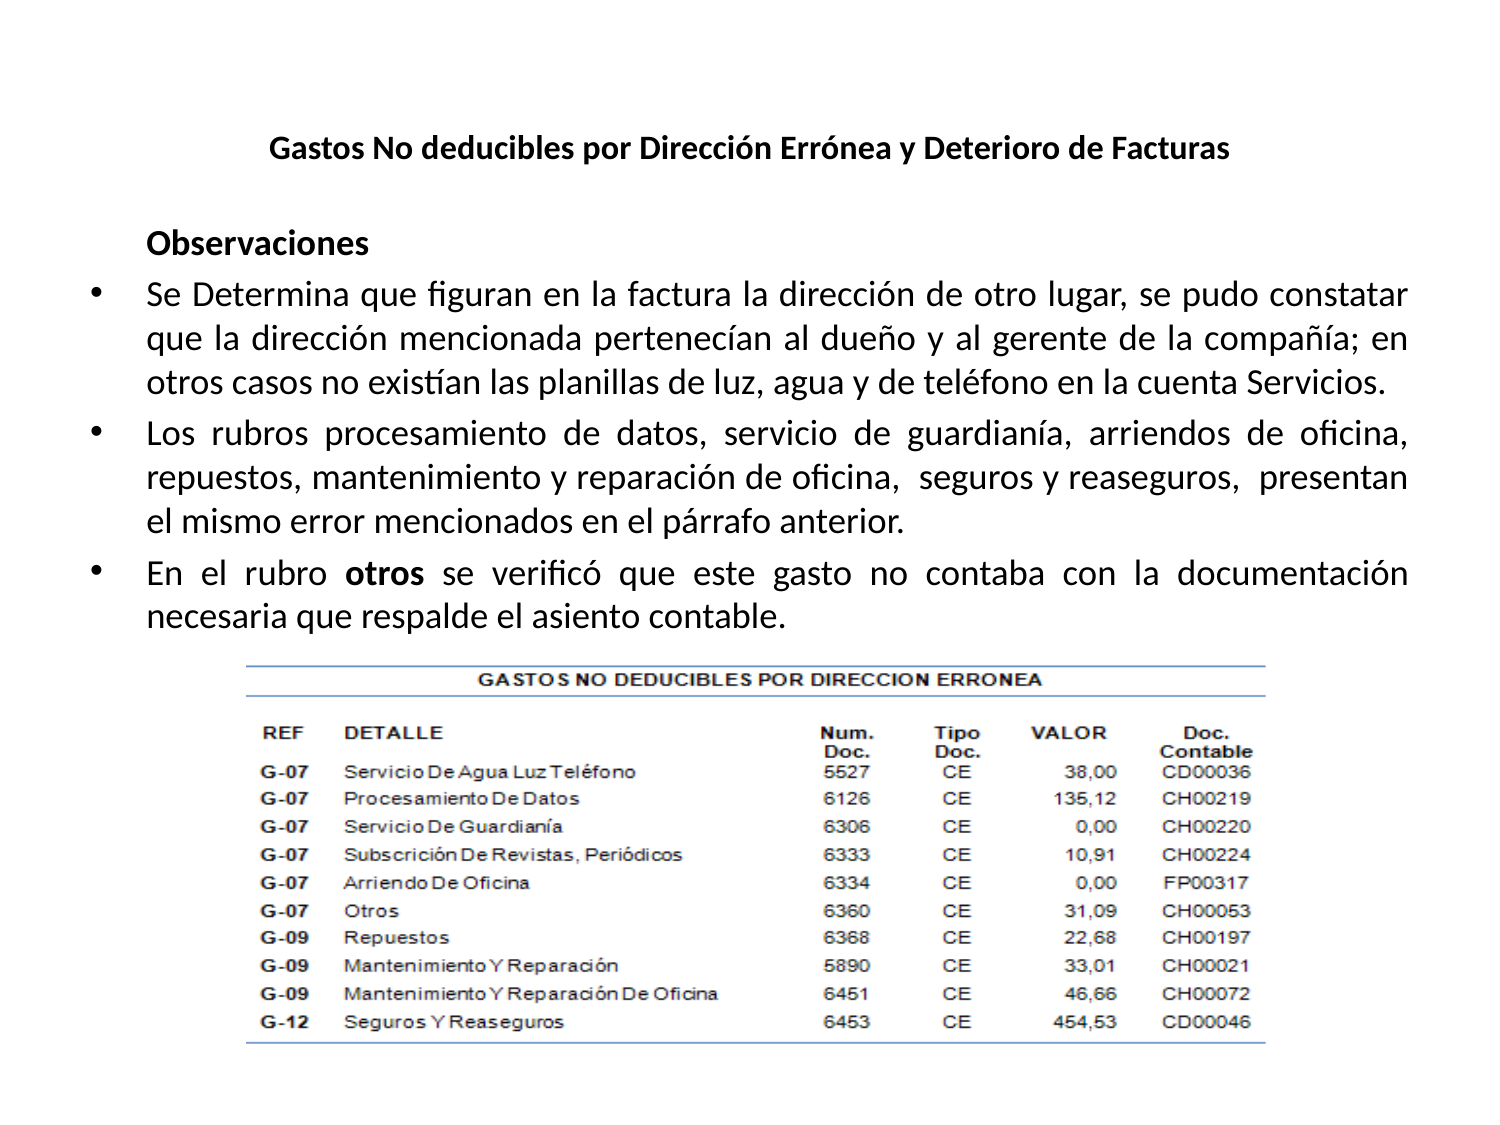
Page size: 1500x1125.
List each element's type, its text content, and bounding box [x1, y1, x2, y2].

list Observaciones Se Determina que figuran en la factura la dirección de otro lugar, se pudo constatar que la dirección mencionada pertenecían al dueño y al gerente de la compañía; en otros casos no existían las planillas de luz, agua y de teléfono en la cuenta Servicios. Los rubros procesamiento de datos, servicio de guardianía, arriendos de oficina, repuestos, mantenimiento y reparación de oficina, seguros y reaseguros, presentan el mismo error mencionados en el párrafo anterior. En el rubro otros se verificó que este gasto no contaba con la documentación necesaria que respalde el asiento contable. [74, 210, 1426, 645]
picture [245, 656, 1266, 1055]
title Gastos No deducibles por Dirección Errónea y Deterioro de Facturas [74, 116, 1426, 210]
